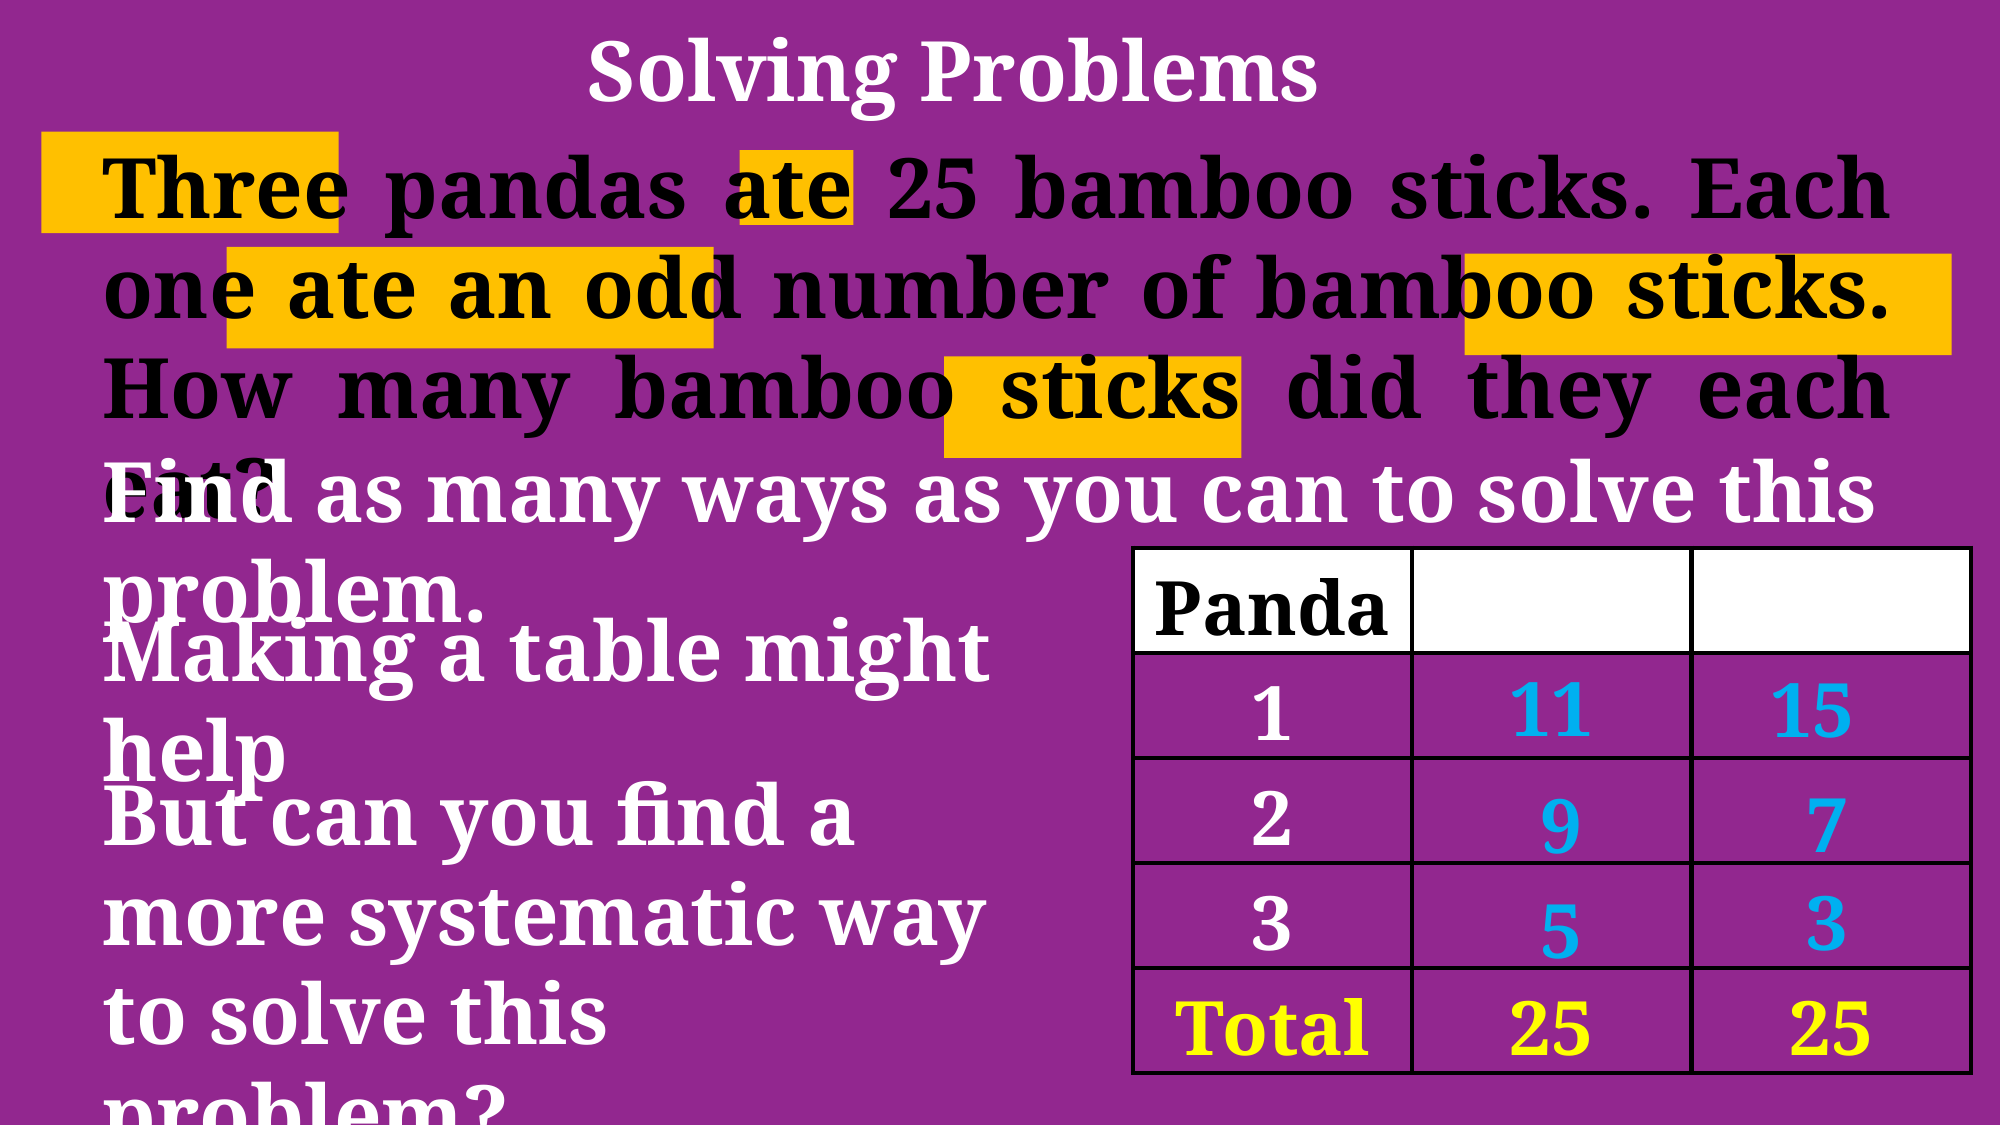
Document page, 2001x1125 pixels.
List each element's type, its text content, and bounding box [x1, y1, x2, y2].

text_box 11 [1449, 654, 1655, 759]
text_box Solving Problems [150, 10, 1759, 126]
table_cell [1414, 760, 1689, 861]
table_cell [1414, 655, 1449, 756]
text_box Find as many ways as you can to solve this problem. [87, 431, 1971, 647]
table_cell [1655, 655, 1689, 756]
table_cell 2 [1135, 760, 1410, 861]
text_box Making a table might help [87, 647, 1131, 806]
table_cell [1864, 865, 1969, 966]
table_cell [1694, 865, 1791, 966]
text_box 3 [1791, 868, 1864, 974]
table_cell [1694, 760, 1969, 861]
table_cell 1 [1135, 655, 1410, 756]
table_cell Total [1135, 970, 1410, 1071]
table_cell 25 [1414, 970, 1689, 1071]
table_header [1414, 550, 1689, 651]
table_cell 3 [1135, 865, 1410, 966]
text_box 7 [1791, 770, 1864, 868]
table_cell [1870, 655, 1969, 756]
table_cell [1414, 865, 1459, 966]
text_box 5 [1459, 876, 1664, 982]
table_cell [1664, 865, 1689, 966]
table_cell 25 [1694, 970, 1969, 1071]
table_cell [1694, 655, 1755, 756]
text_box Three pandas ate 25 bamboo sticks. Each one ate an odd number of bamboo sticks. How many bamboo sticks did they each eat? [87, 127, 1909, 431]
text_box 15 [1755, 654, 1870, 760]
table_header [1694, 550, 1969, 651]
table_header Panda [1135, 550, 1410, 651]
text_box But can you find a more systematic way to solve this problem? [87, 754, 1048, 1125]
text_box 9 [1459, 771, 1664, 876]
text_box [1909, 253, 1952, 356]
text_box [41, 131, 87, 234]
